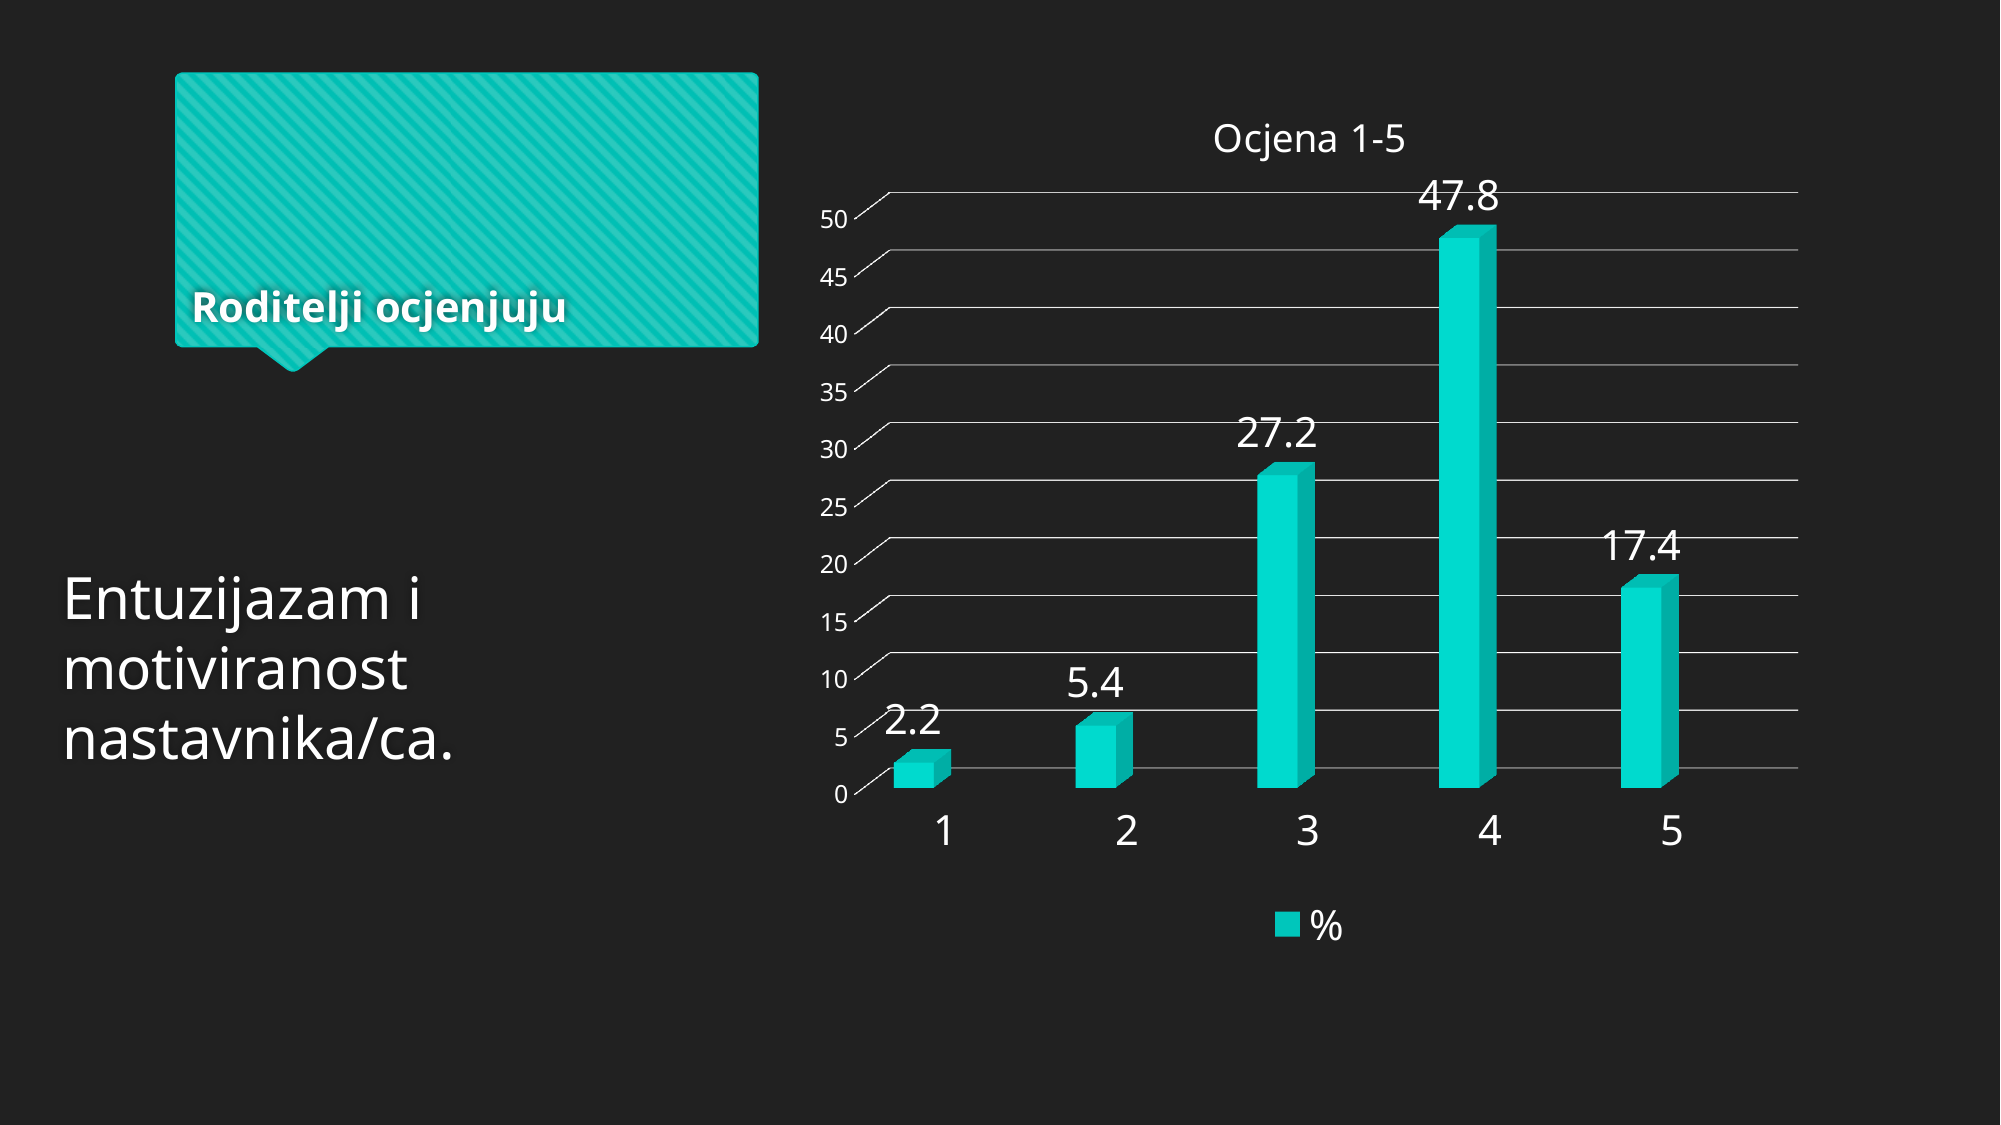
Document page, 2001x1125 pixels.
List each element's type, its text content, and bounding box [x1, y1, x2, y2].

title Roditelji ocjenjuju [176, 73, 758, 339]
list Entuzijazam i motiviranost nastavnika/ca. [47, 370, 758, 962]
chart [796, 72, 1823, 962]
